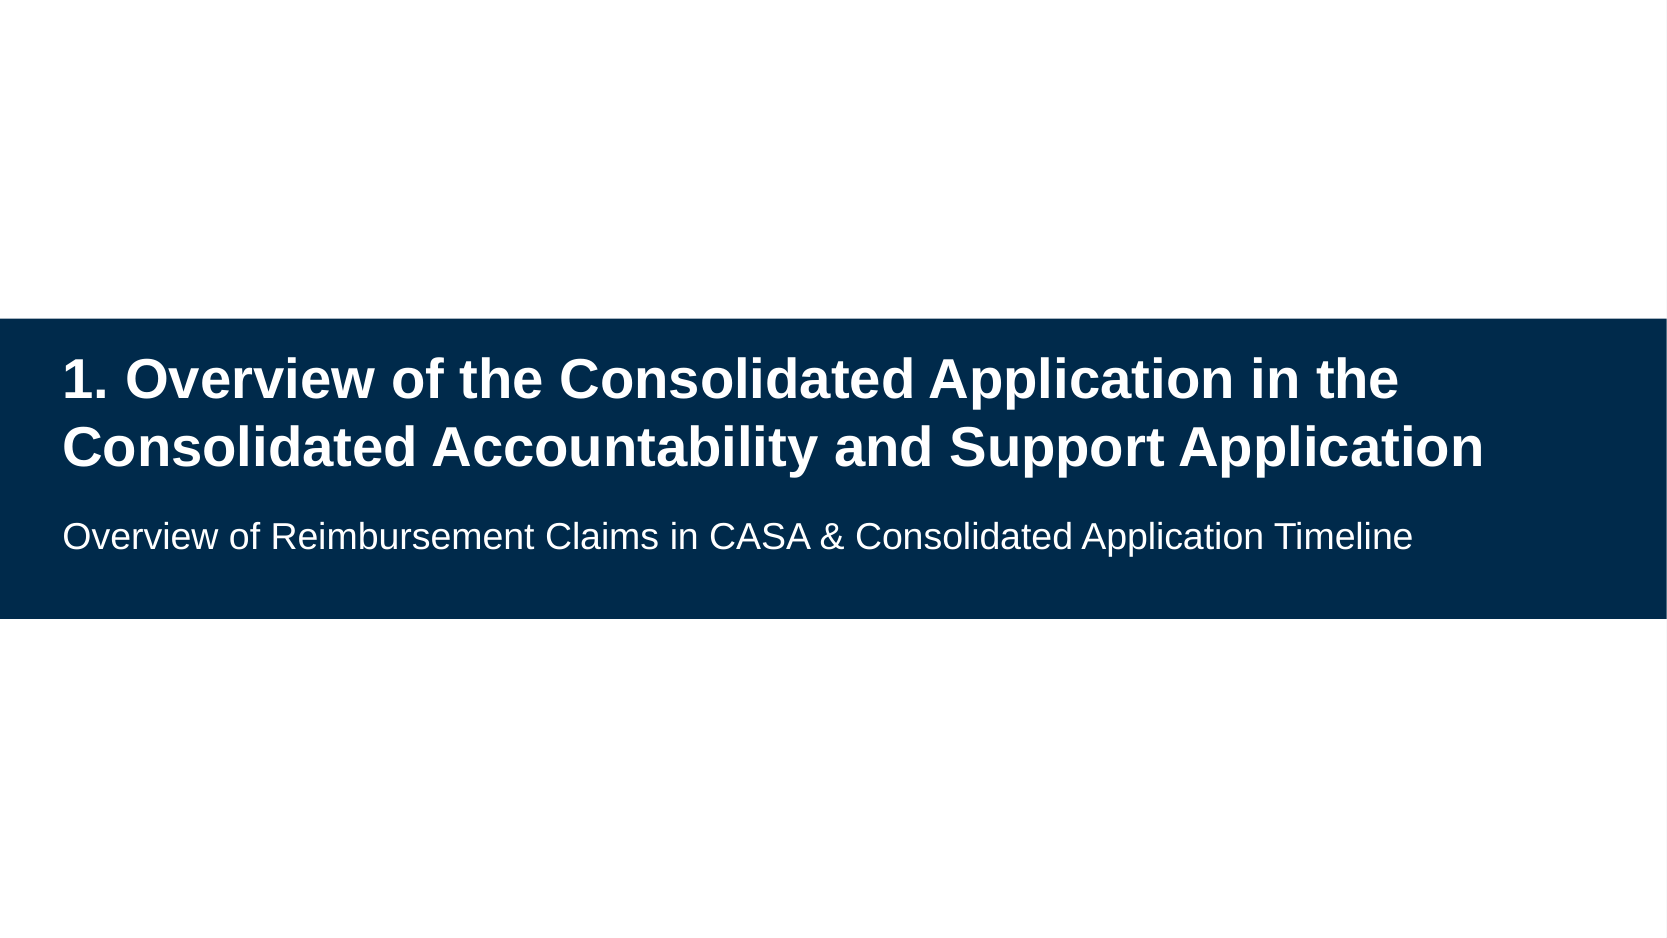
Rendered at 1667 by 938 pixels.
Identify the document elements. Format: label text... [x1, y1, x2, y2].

title 1. Overview of the Consolidated Application in the Consolidated Accountability and Support Application [45, 348, 1625, 495]
list Overview of Reimbursement Claims in CASA & Consolidated Application Timeline [45, 495, 1625, 584]
